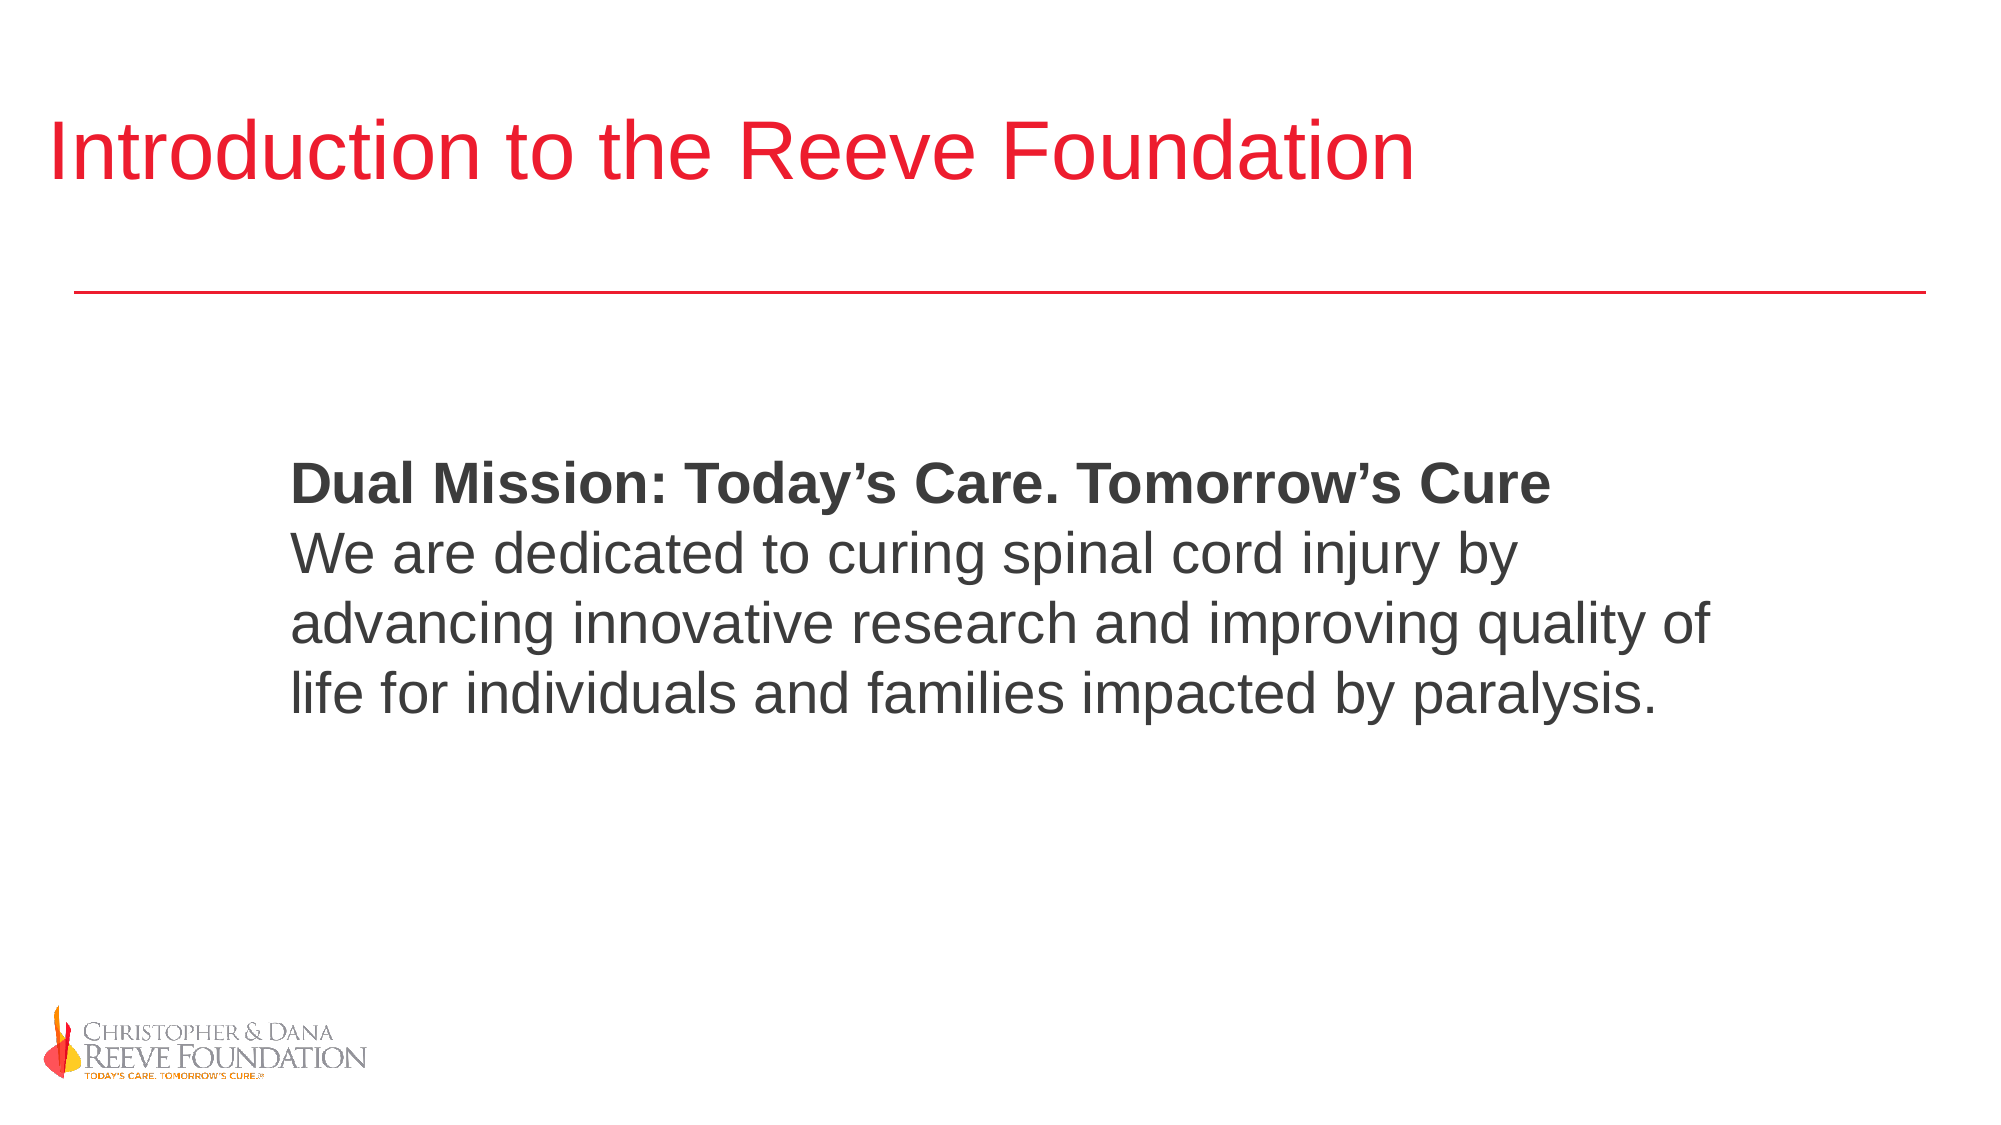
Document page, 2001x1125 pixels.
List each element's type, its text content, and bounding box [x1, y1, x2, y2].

list Dual Mission: Today’s Care. Tomorrow’s Cure We are dedicated to curing spinal cord injury by advancing innovative research and improving quality of life for individuals and families impacted by paralysis. [275, 437, 1763, 933]
title Introduction to the Reeve Foundation [47, 69, 1725, 248]
picture [33, 988, 377, 1096]
